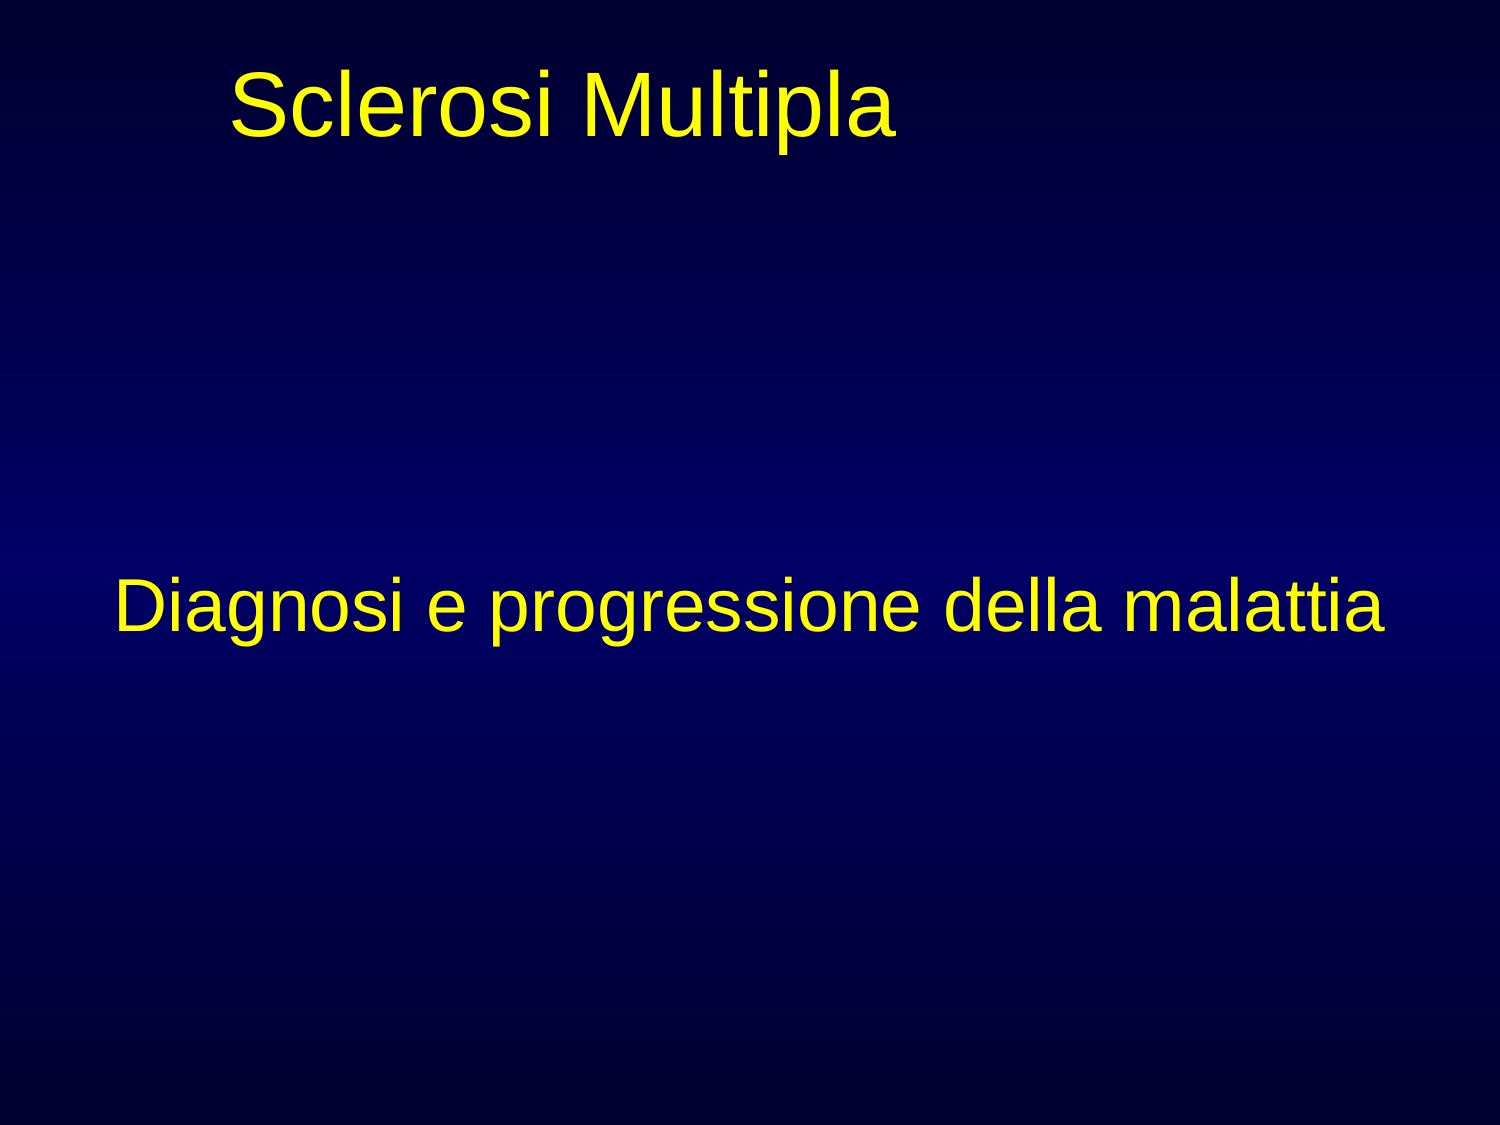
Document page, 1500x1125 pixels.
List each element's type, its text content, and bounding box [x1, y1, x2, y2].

title Diagnosi e progressione della malattia [0, 499, 1500, 704]
text_box Sclerosi Multipla [214, 37, 1325, 163]
